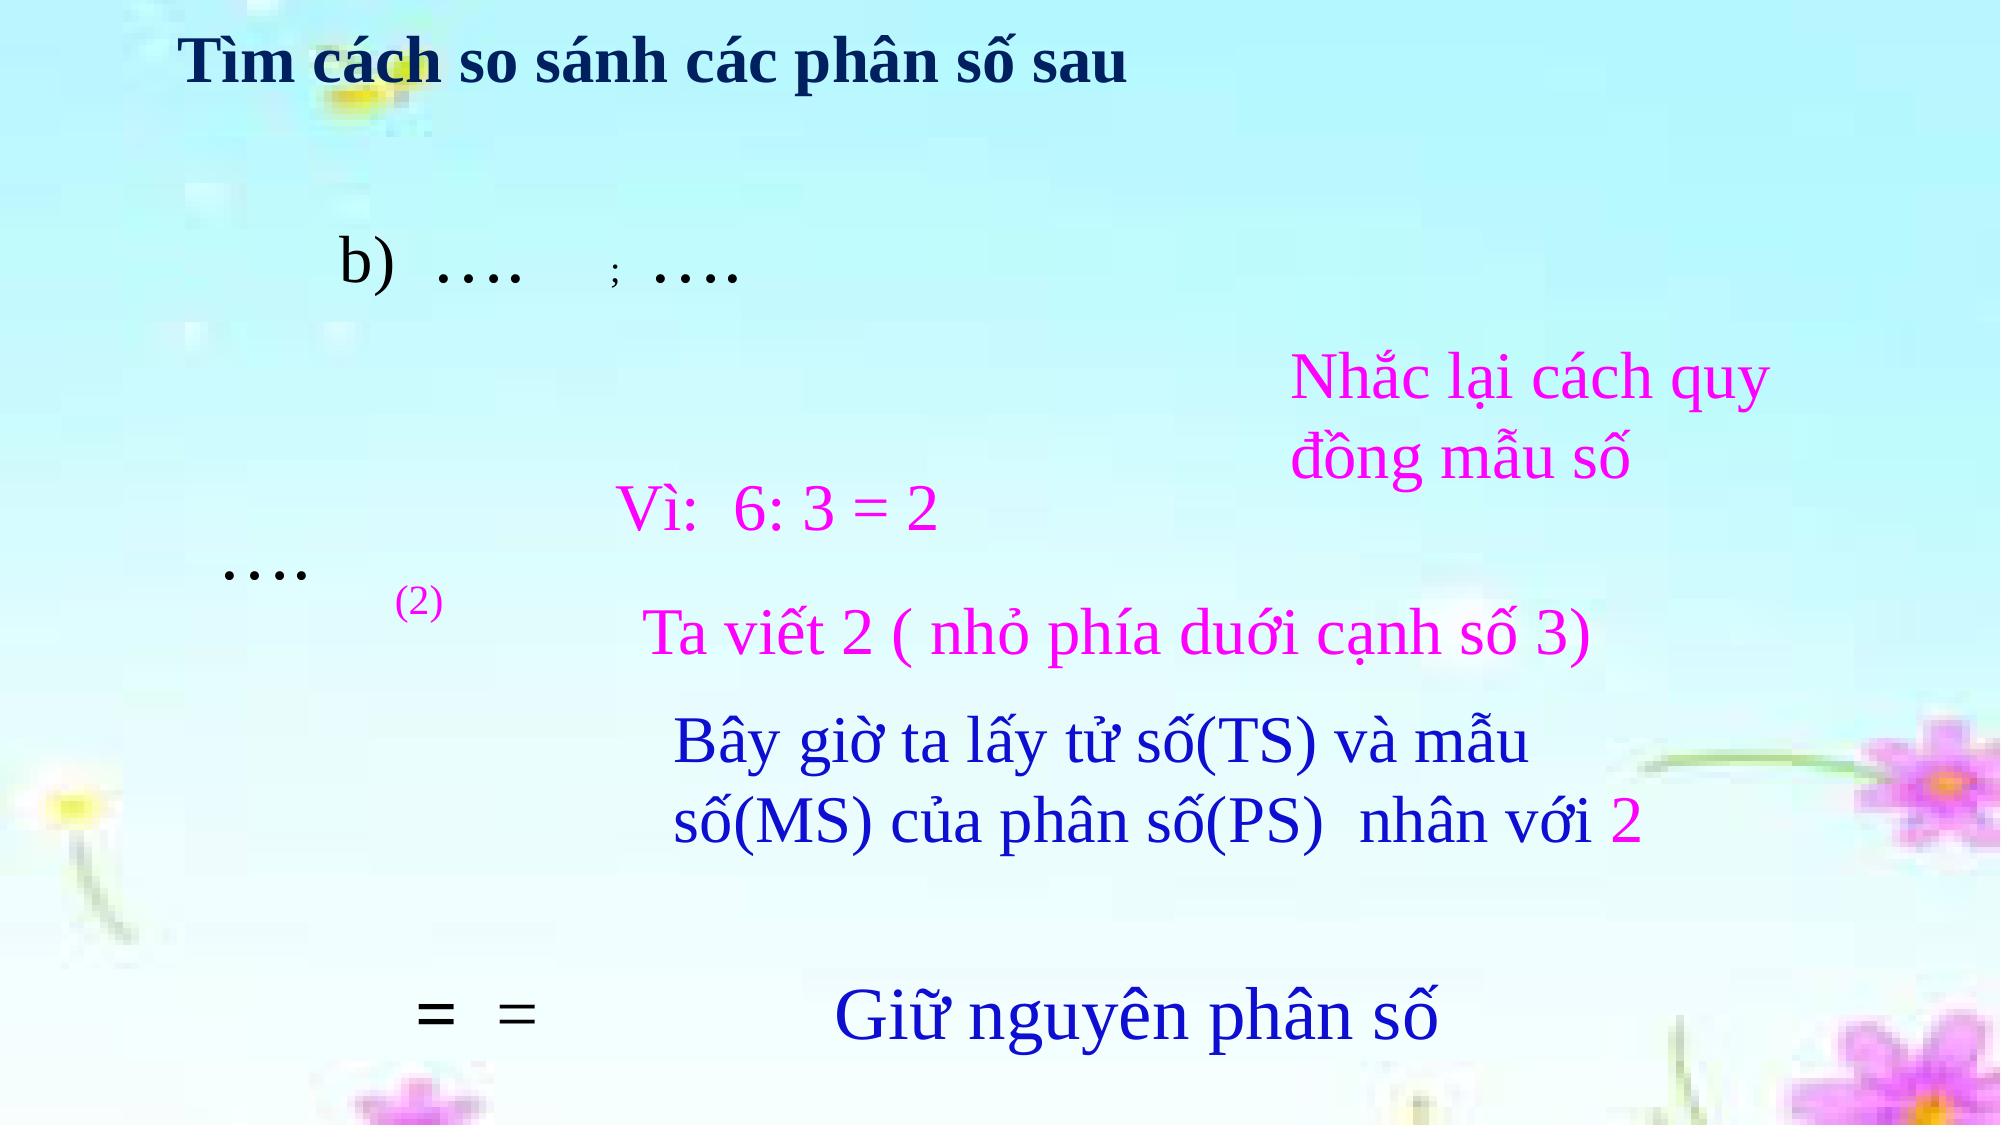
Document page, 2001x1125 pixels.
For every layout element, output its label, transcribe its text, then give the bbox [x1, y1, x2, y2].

picture [0, 0, 2001, 1125]
text_box Ta viết 2 ( nhỏ phía duới cạnh số 3) [627, 553, 1638, 704]
text_box (2) [380, 565, 459, 631]
text_box Vì: 6: 3 = 2 [599, 429, 1020, 579]
text_box Tìm cách so sánh các phân số sau [162, 0, 1963, 150]
text_box Nhắc lại cách quy đồng mẫu số [1275, 337, 1838, 487]
